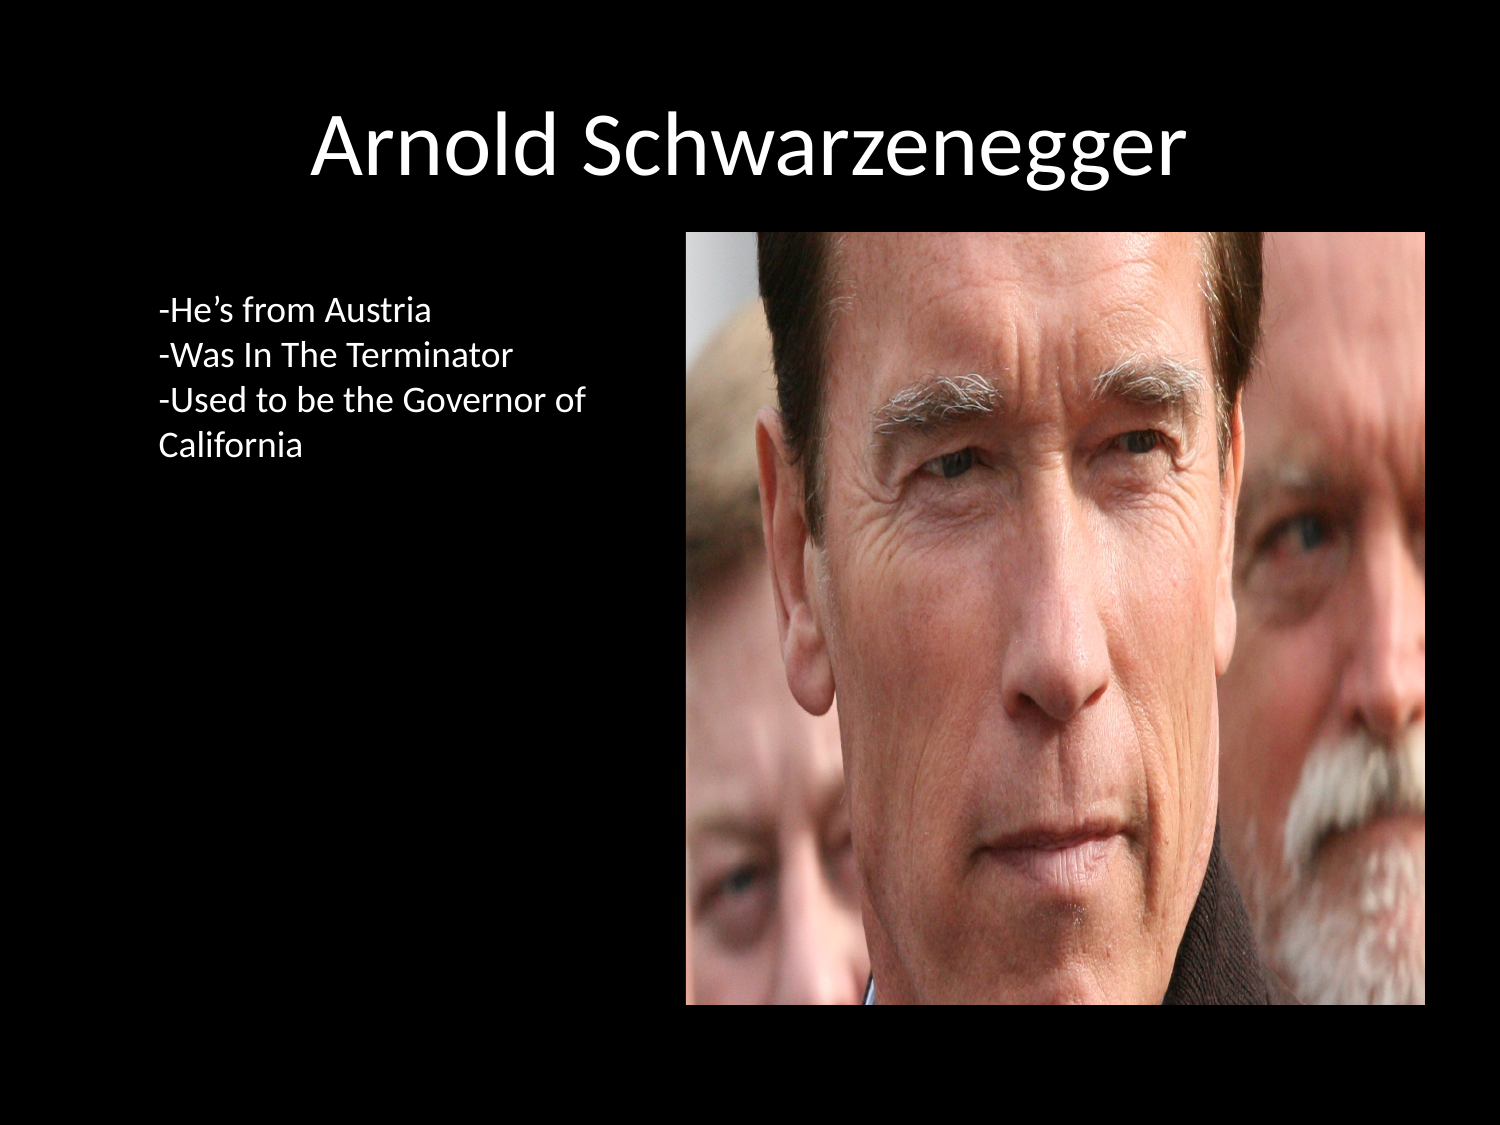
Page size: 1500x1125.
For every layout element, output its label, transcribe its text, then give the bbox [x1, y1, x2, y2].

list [685, 232, 1426, 1006]
title Arnold Schwarzenegger [75, 45, 1425, 233]
text_box -He’s from Austria -Was In The Terminator -Used to be the Governor of California [143, 277, 634, 473]
